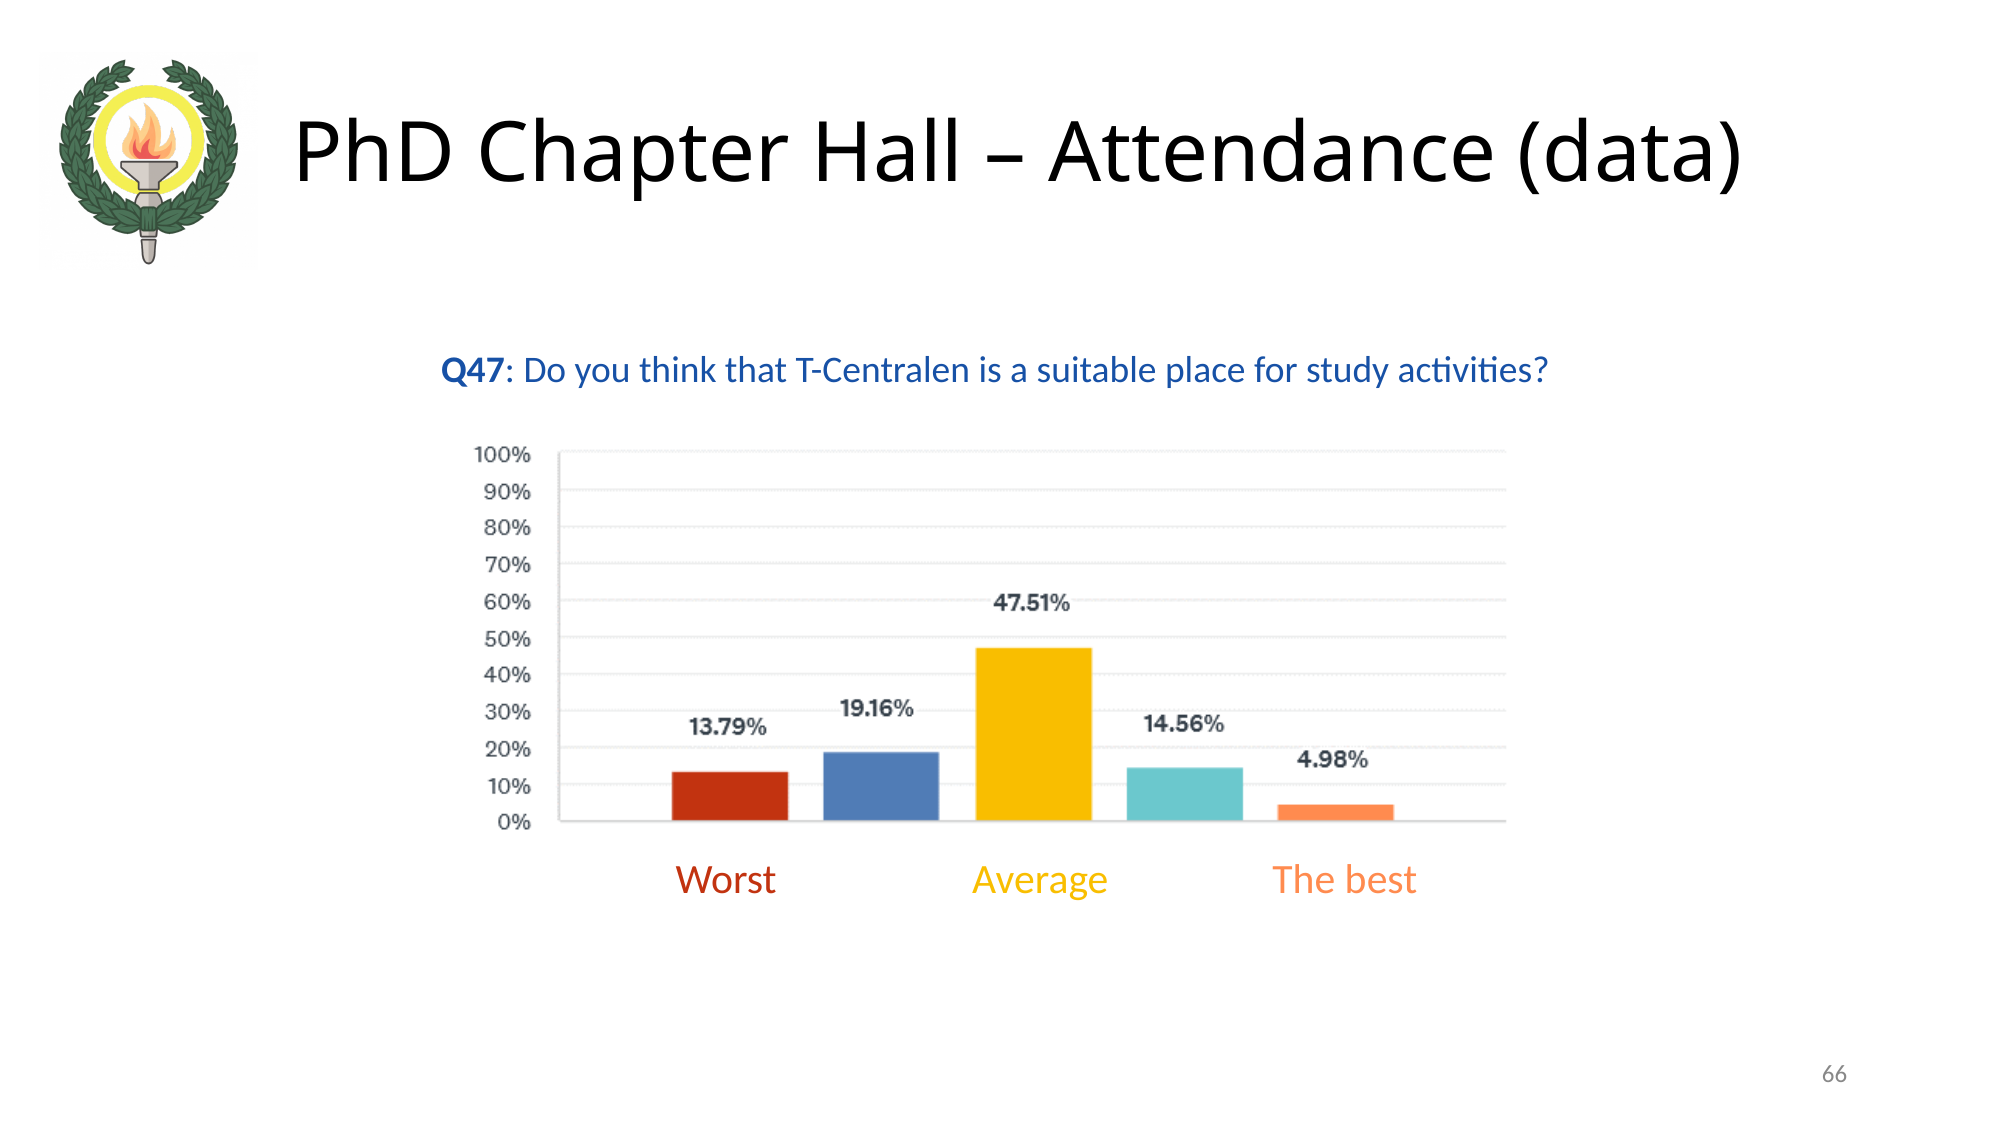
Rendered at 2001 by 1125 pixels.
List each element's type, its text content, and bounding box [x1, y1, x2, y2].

text_box Q47: Do you think that T-Centralen is a suitable place for study activities? [426, 342, 1666, 457]
text_box The best [1257, 850, 1568, 911]
picture [460, 436, 1525, 839]
picture [39, 52, 258, 270]
text_box PhD Chapter Hall – Attendance (data) [277, 45, 2000, 263]
text_box Worst [660, 850, 938, 911]
slide_number 66 [1412, 1042, 1863, 1103]
text_box Average [957, 850, 1135, 911]
